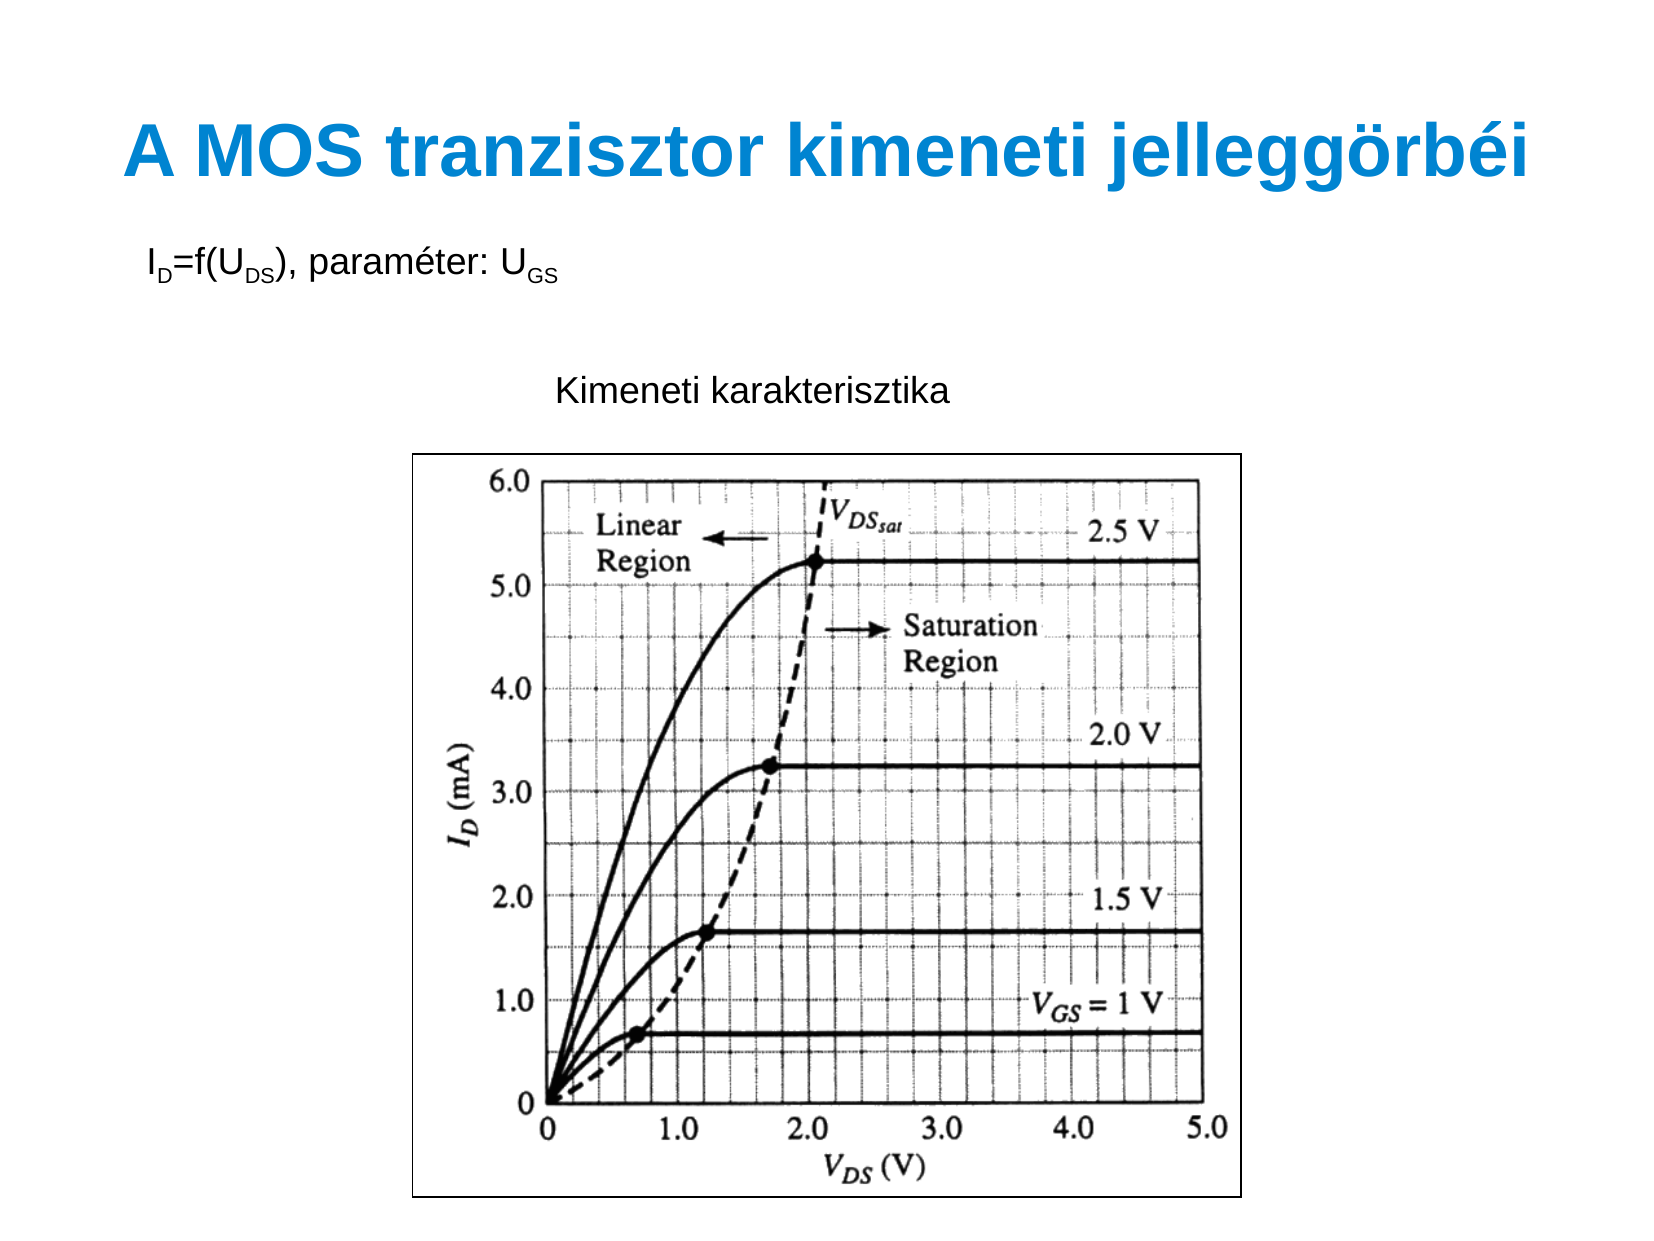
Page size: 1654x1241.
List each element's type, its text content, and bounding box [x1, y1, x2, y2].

title A MOS tranzisztor kimeneti jelleggörbéi [45, 110, 1609, 193]
text_box ID=f(UDS), paraméter: UGS [131, 229, 574, 296]
text_box Kimeneti karakterisztika [539, 358, 965, 418]
picture [413, 454, 1241, 1197]
